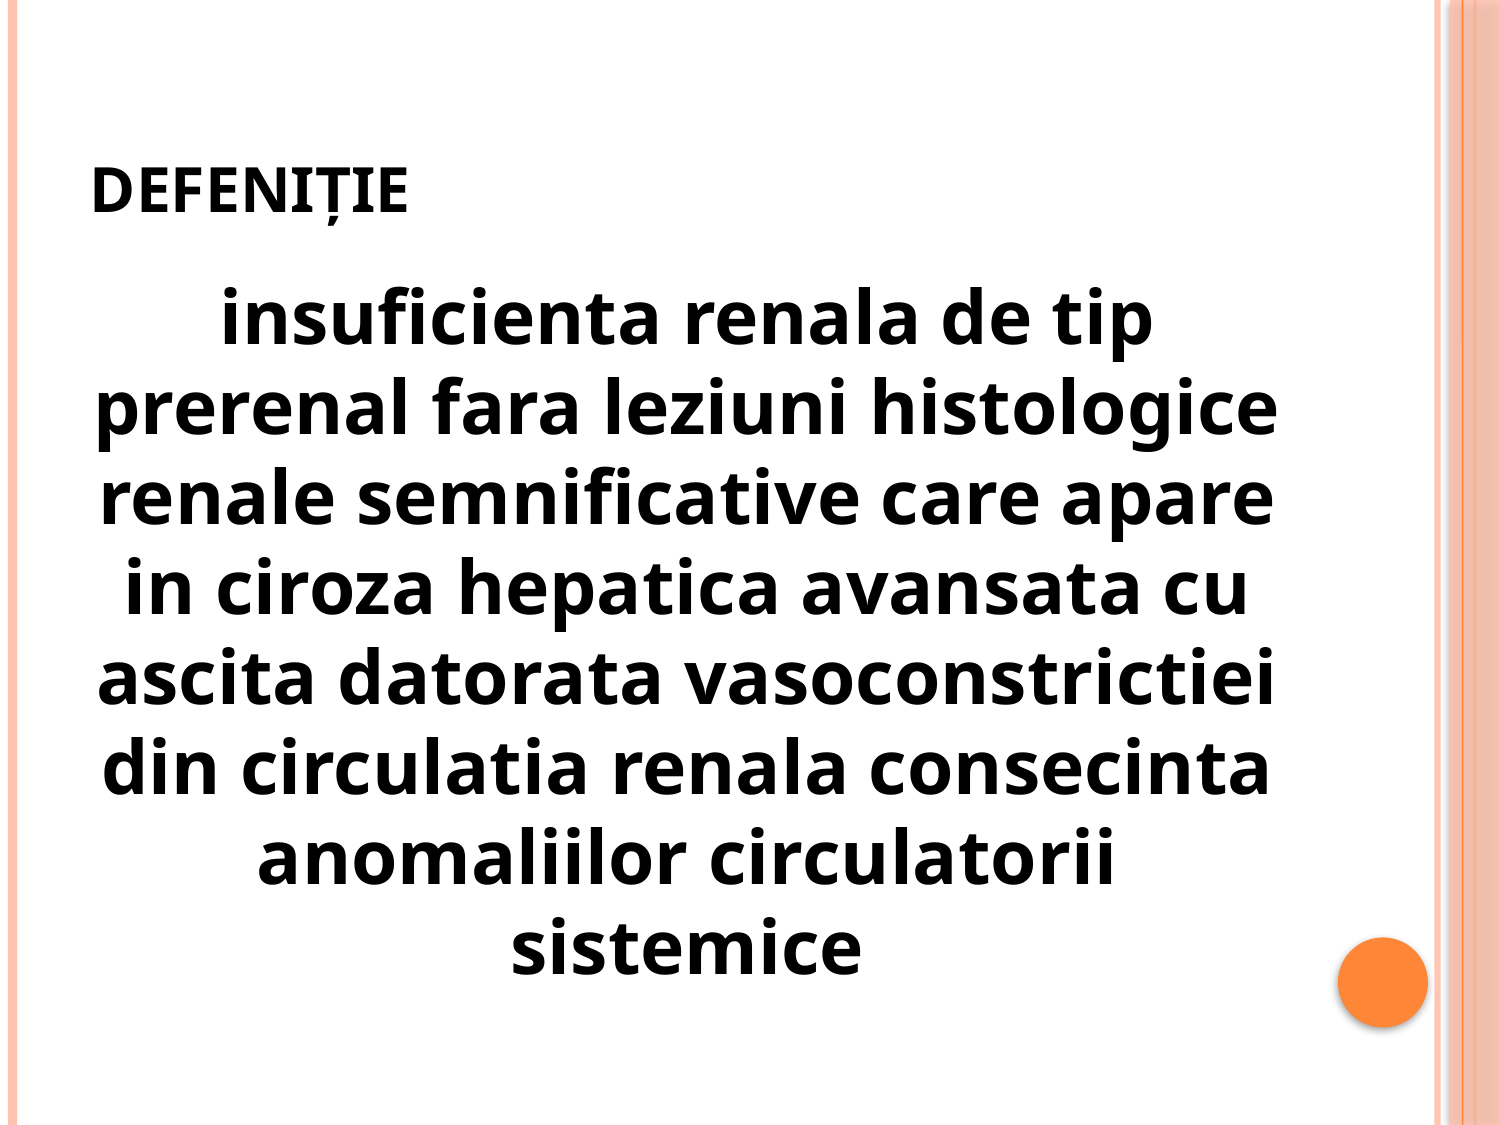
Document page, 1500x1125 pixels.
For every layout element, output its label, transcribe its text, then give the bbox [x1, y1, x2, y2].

title Defeniţie [75, 45, 1300, 233]
list insuficienta renala de tip prerenal fara leziuni histologice renale semnificative care apare in ciroza hepatica avansata cu ascita datorata vasoconstrictiei din circulatia renala consecinta anomaliilor circulatorii sistemice [75, 262, 1300, 1062]
